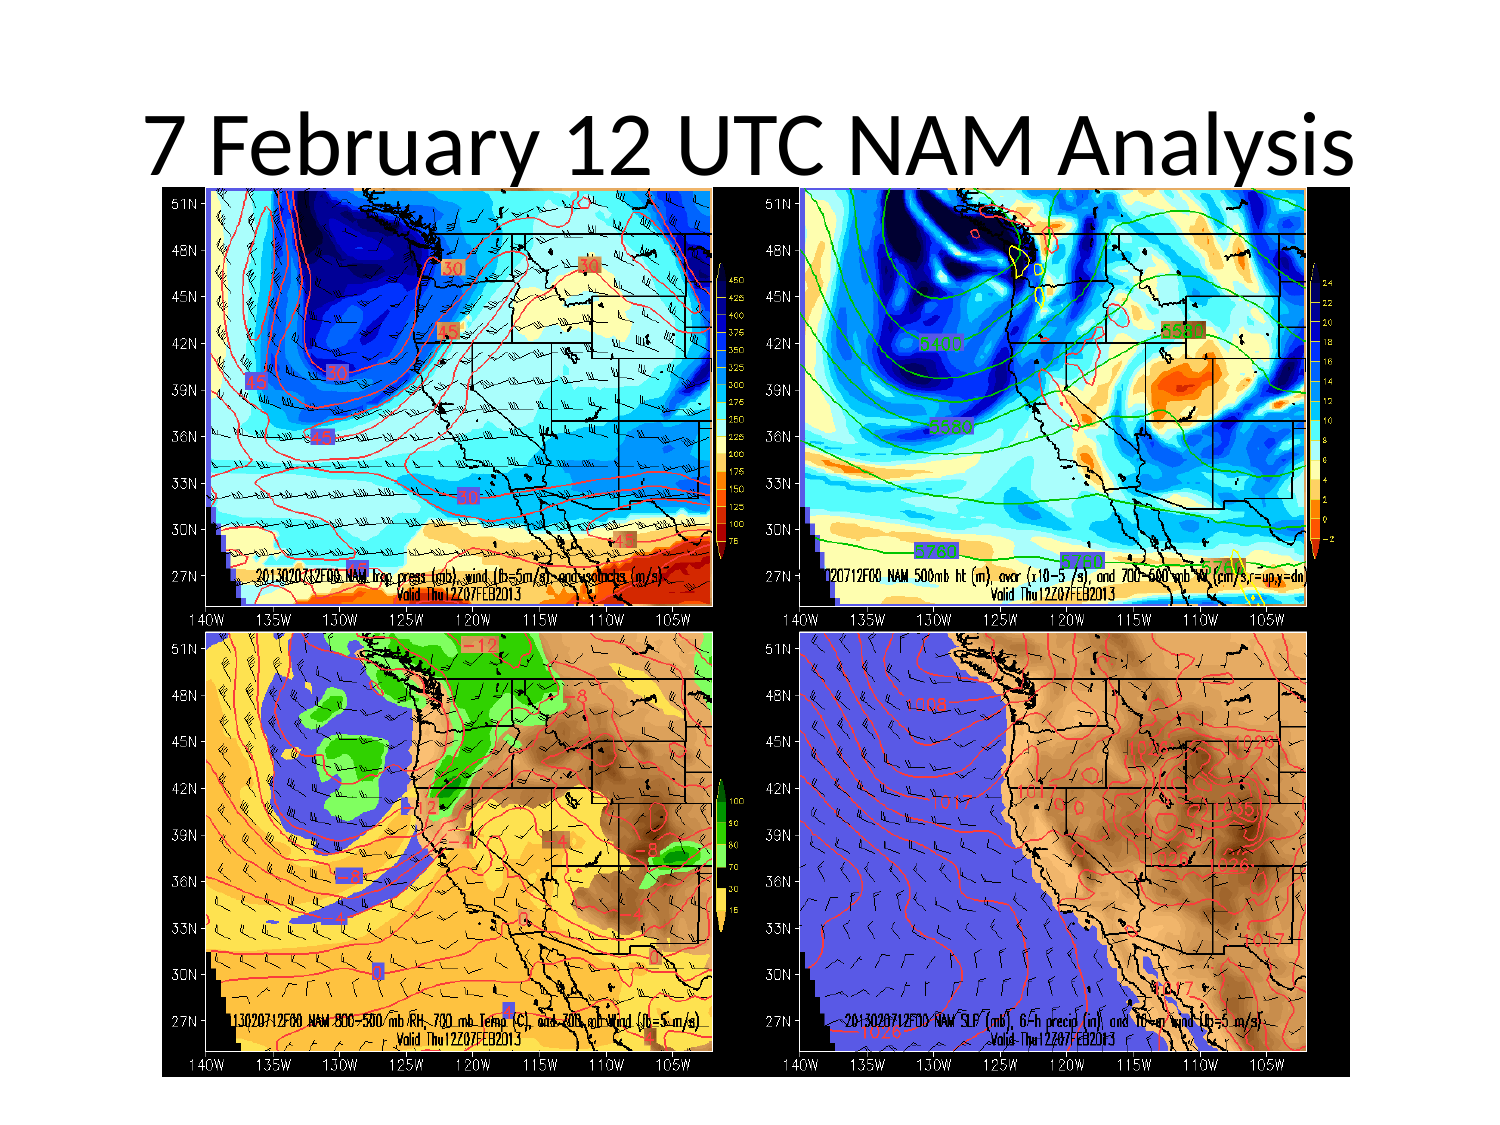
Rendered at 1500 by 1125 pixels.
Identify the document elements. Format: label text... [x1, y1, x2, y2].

title 7 February 12 UTC NAM Analysis [75, 45, 1425, 233]
picture [162, 187, 1351, 1078]
